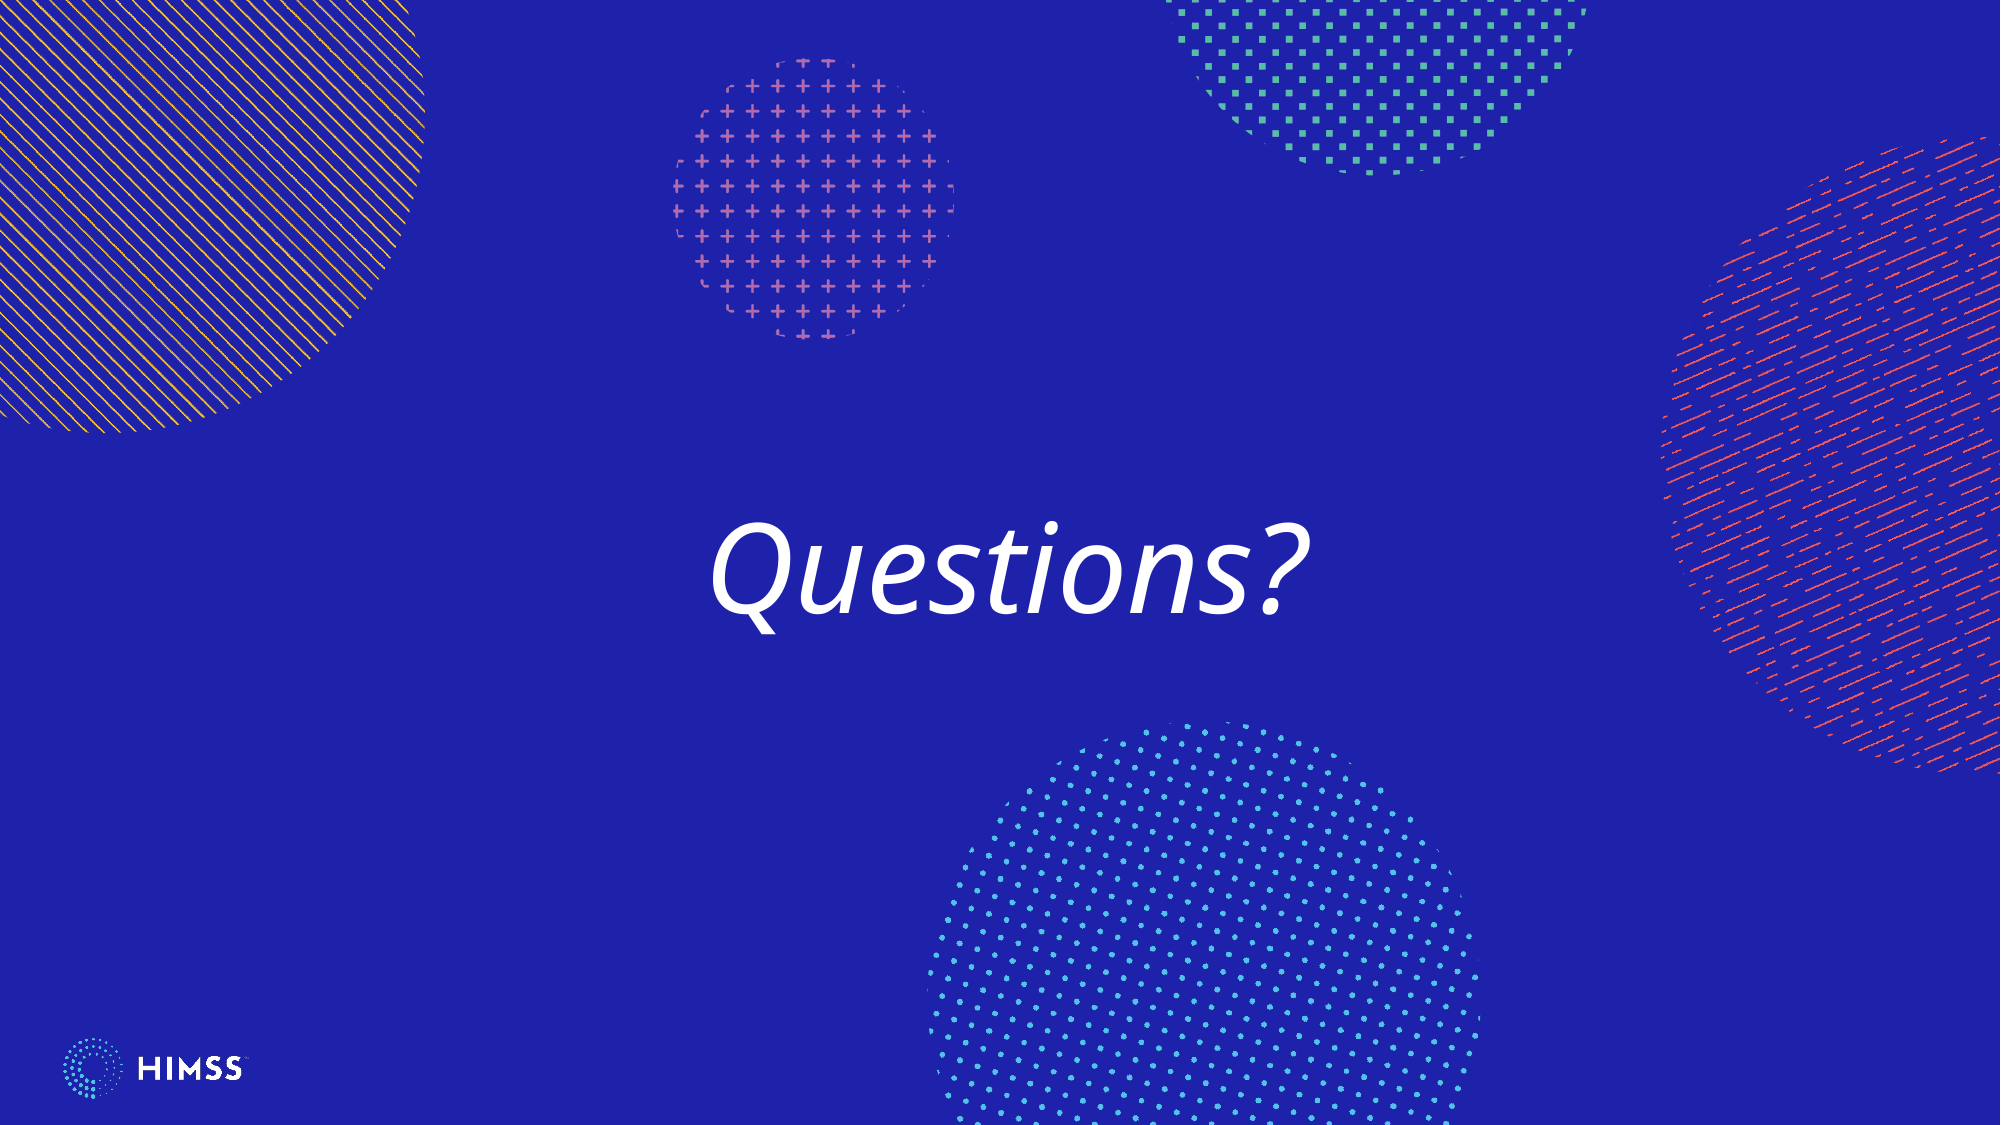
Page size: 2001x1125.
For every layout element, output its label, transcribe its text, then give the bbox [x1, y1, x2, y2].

picture [927, 721, 1481, 1125]
picture [1165, 0, 1588, 176]
picture [1660, 137, 2001, 775]
picture [41, 1014, 270, 1122]
title Questions? [137, 493, 1875, 658]
picture [672, 58, 954, 340]
picture [0, 0, 425, 434]
